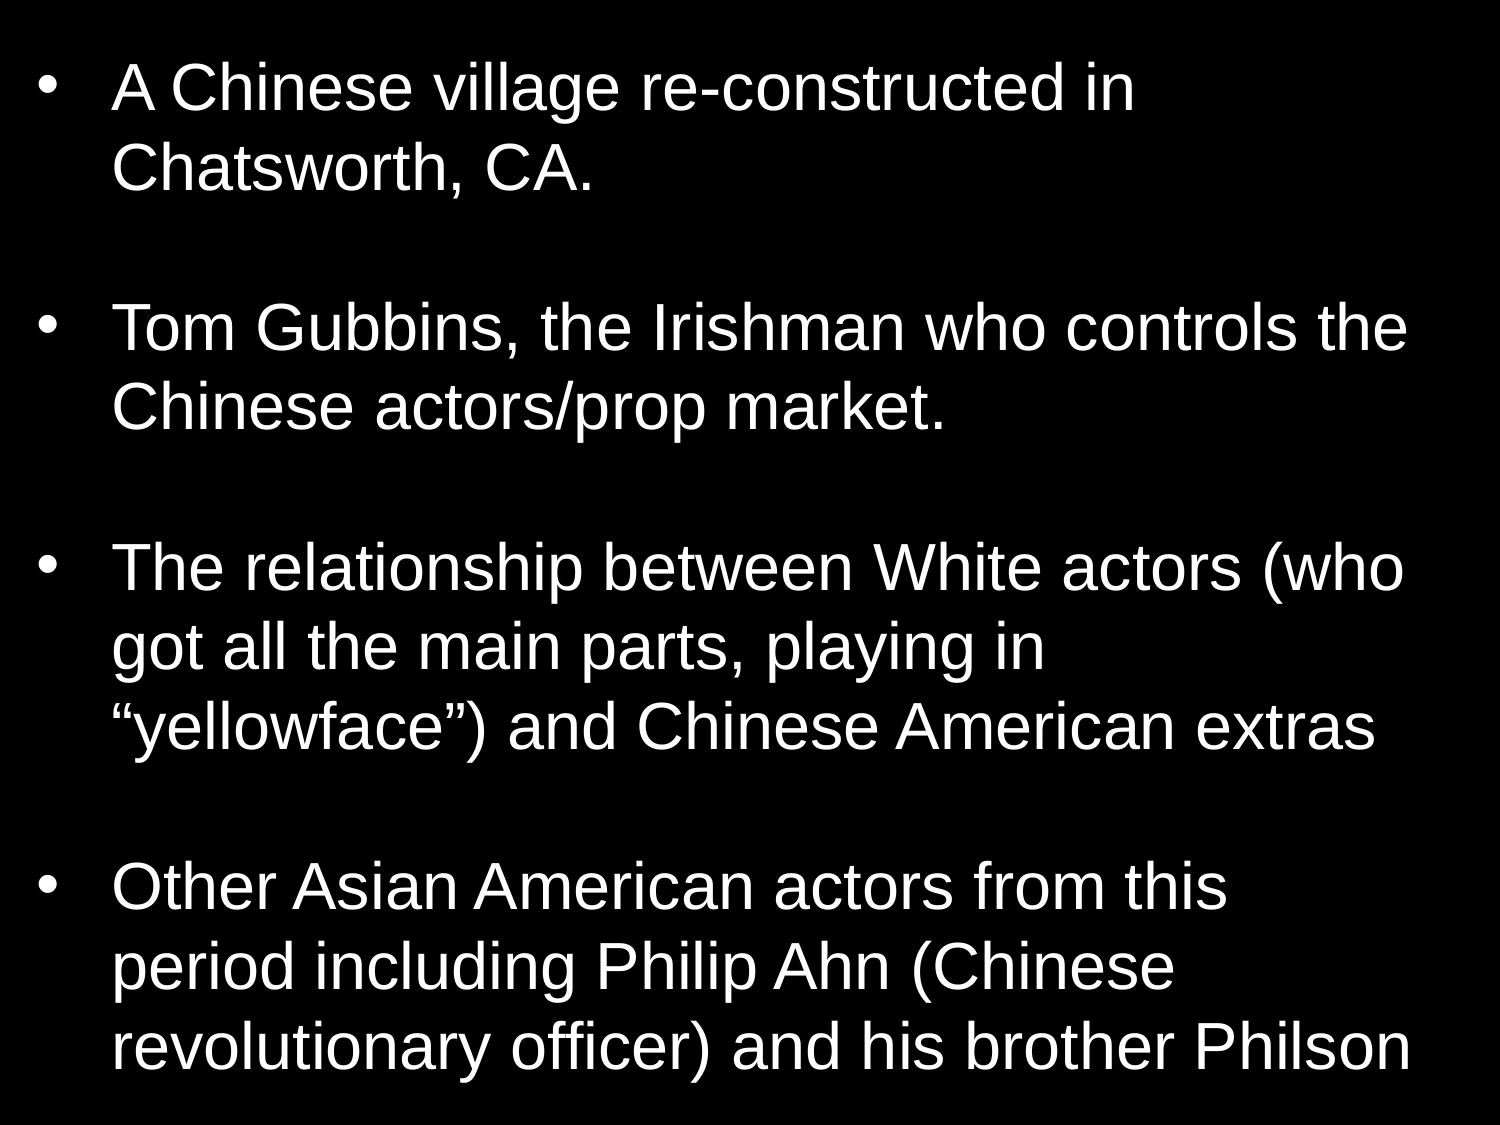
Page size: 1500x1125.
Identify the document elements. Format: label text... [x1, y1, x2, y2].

text_box A Chinese village re-constructed in Chatsworth, CA. Tom Gubbins, the Irishman who controls the Chinese actors/prop market. The relationship between White actors (who got all the main parts, playing in “yellowface”) and Chinese American extras Other Asian American actors from this period including Philip Ahn (Chinese revolutionary officer) and his brother Philson [21, 36, 1447, 1091]
